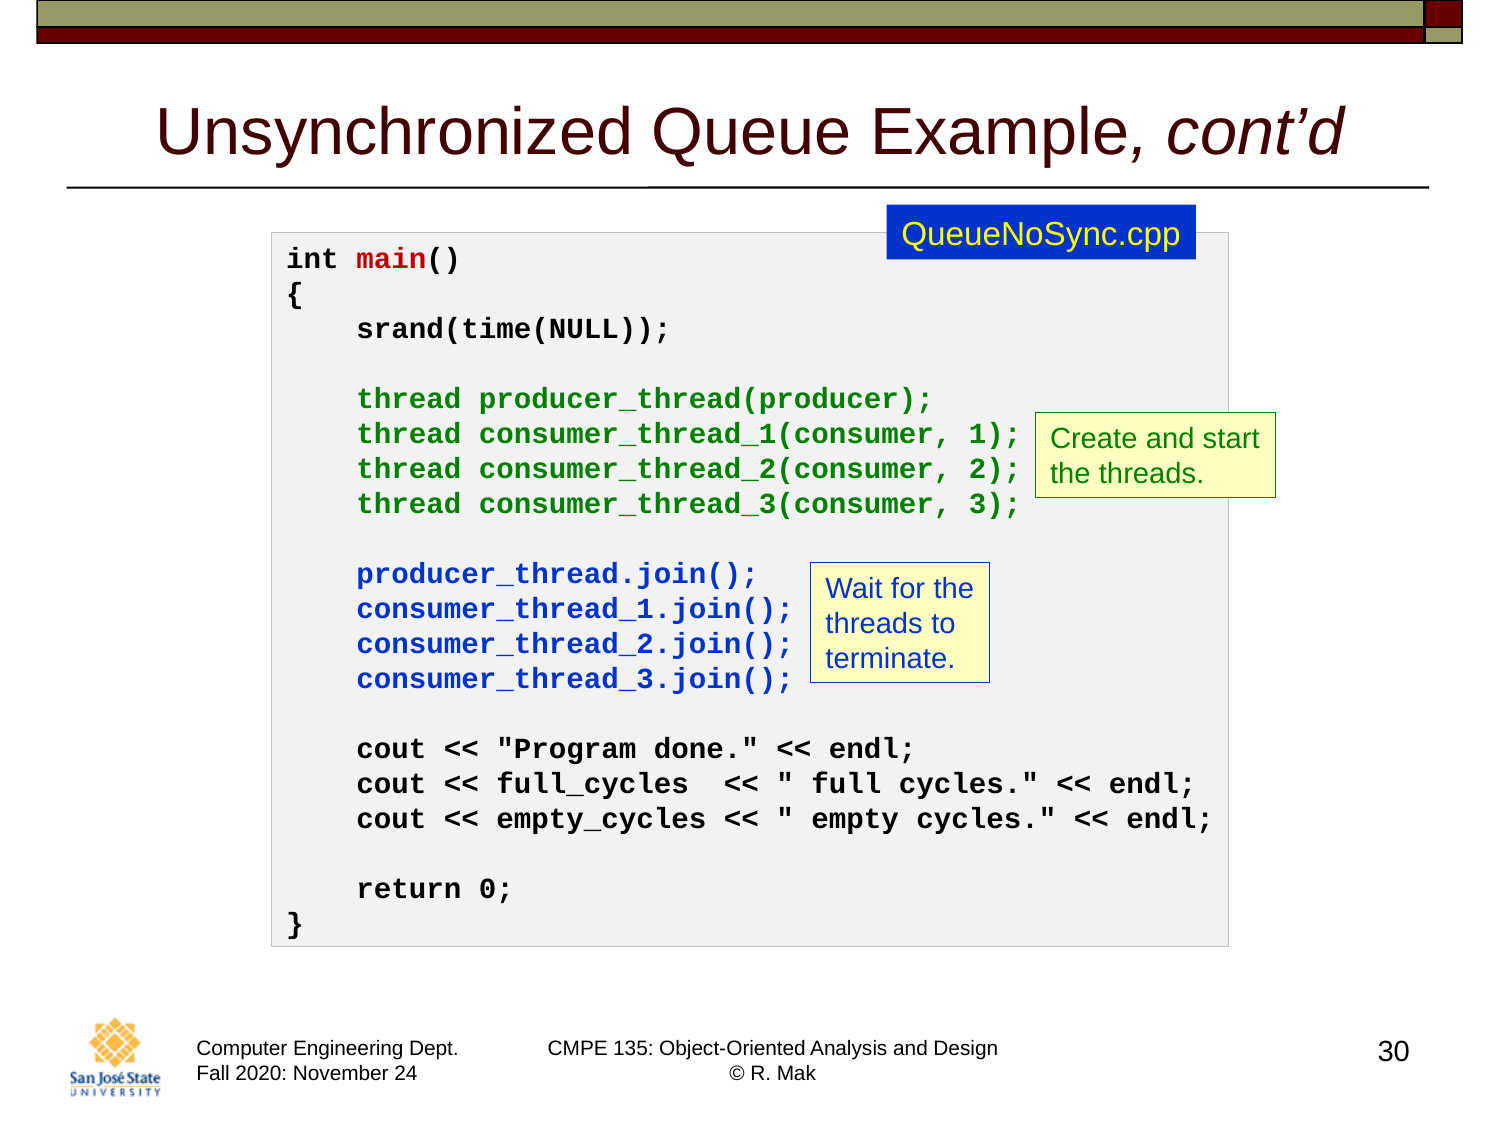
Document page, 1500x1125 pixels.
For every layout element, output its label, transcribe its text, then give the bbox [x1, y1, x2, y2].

title Unsynchronized Queue Example, cont’d [75, 67, 1425, 175]
slide_number 30 [1335, 1025, 1425, 1100]
text_box QueueNoSync.cpp [886, 204, 1196, 260]
text_box int main() { srand(time(NULL)); thread producer_thread(producer); thread consumer_thread_1(consumer, 1); thread consumer_thread_2(consumer, 2); thread consumer_thread_3(consumer, 3); producer_thread.join(); consumer_thread_1.join(); consumer_thread_2.join(); consumer_thread_3.join(); cout << "Program done." << endl; cout << full_cycles << " full cycles." << endl; cout << empty_cycles << " empty cycles." << endl; return 0; } [271, 232, 1229, 947]
picture [60, 1012, 166, 1112]
text_box Create and start the threads. [1035, 412, 1276, 498]
text_box Wait for the threads to terminate. [810, 562, 990, 683]
